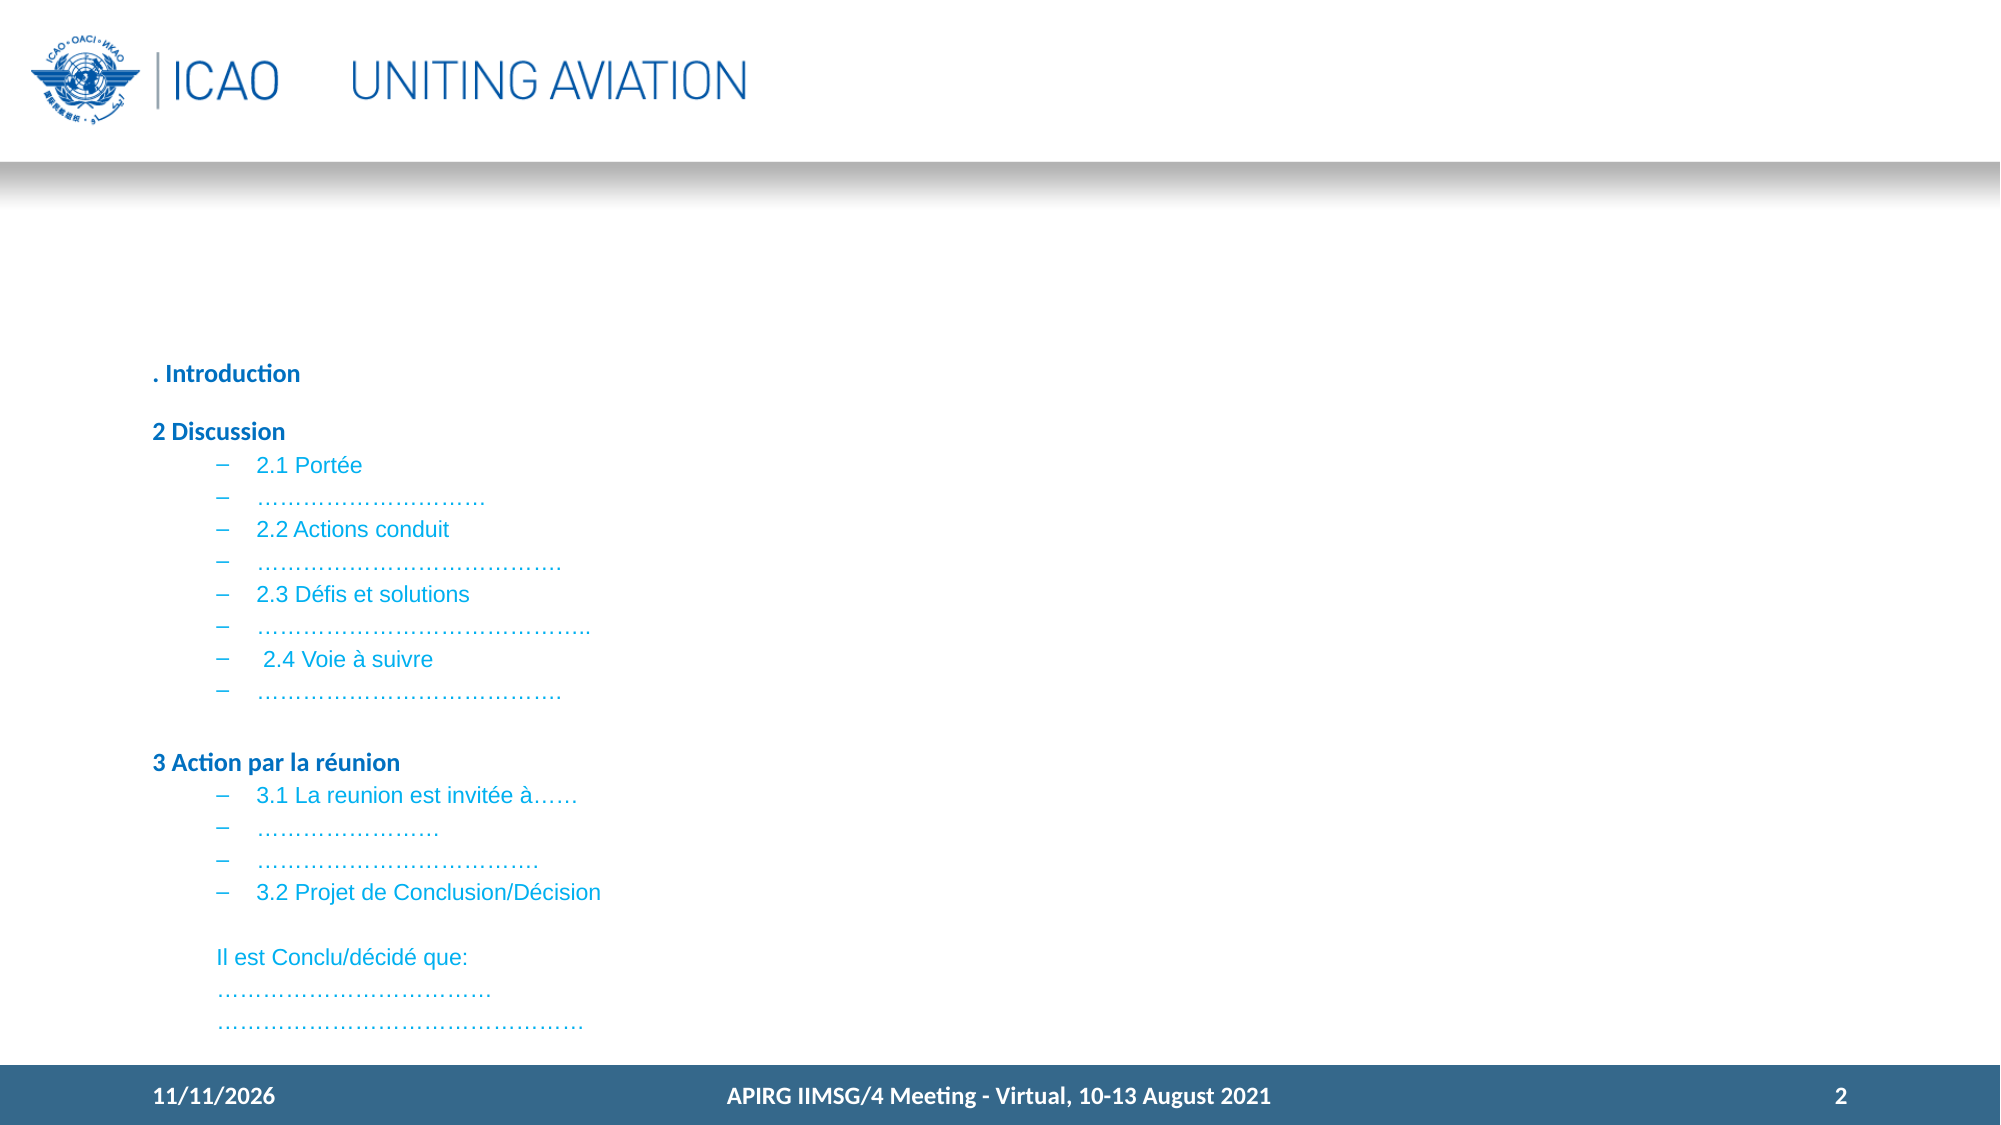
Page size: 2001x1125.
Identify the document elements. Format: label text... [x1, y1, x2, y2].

list . Introduction 2 Discussion 2.1 Portée ………………………… 2.2 Actions conduit …………………………………. 2.3 Défis et solutions …………………………………….. 2.4 Voie à suivre …………………………………. 3 Action par la réunion 3.1 La reunion est invitée à…… …………………… ………………………………. 3.2 Projet de Conclusion/Décision Il est Conclu/décidé que: ……………………………… ………………………………………… [137, 349, 1863, 1046]
footer APIRG IIMSG/4 Meeting - Virtual, 10-13 August 2021 [662, 1065, 1338, 1125]
picture [0, 0, 2000, 214]
slide_number 2 [1412, 1065, 1863, 1125]
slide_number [137, 1065, 588, 1125]
